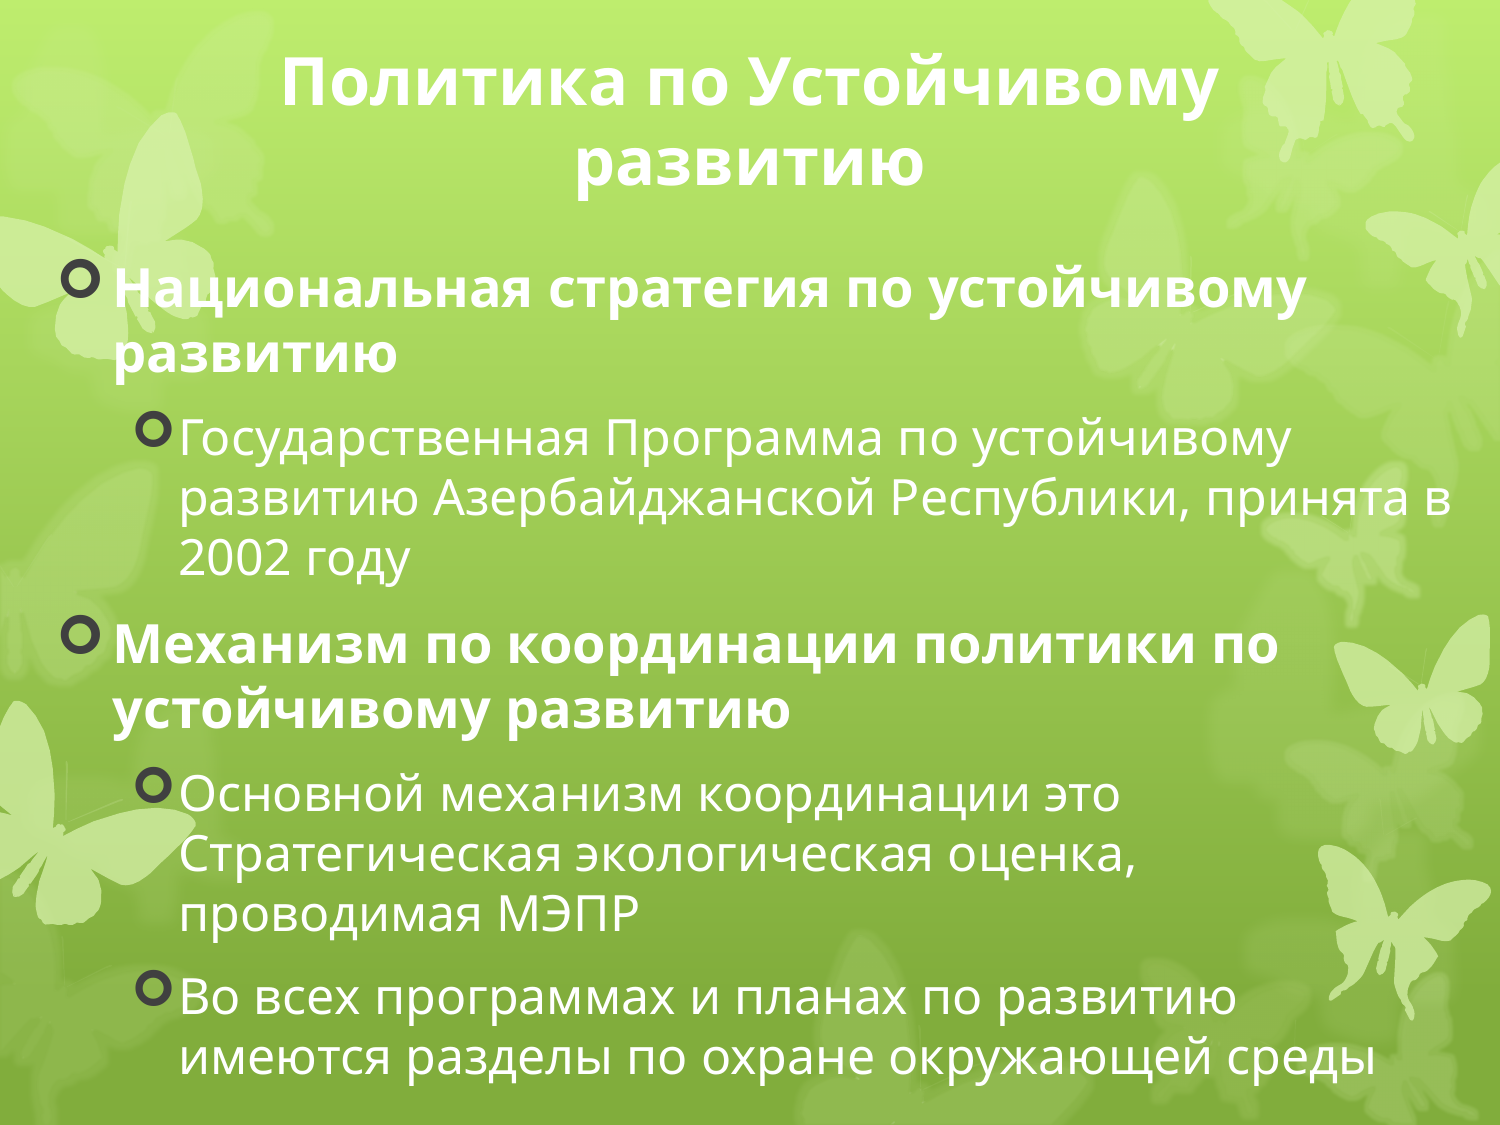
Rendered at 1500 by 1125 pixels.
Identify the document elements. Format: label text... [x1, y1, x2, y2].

list Национальная стратегия по устойчивому развитию Государственная Программа по устойчивому развитию Азербайджанской Республики, принята в 2002 году Механизм по координации политики по устойчивому развитию Основной механизм координации это Стратегическая экологическая оценка, проводимая МЭПР Во всех программах и планах по развитию имеются разделы по охране окружающей среды [41, 243, 1471, 1094]
title Политика по Устойчивому развитию [165, 42, 1335, 195]
